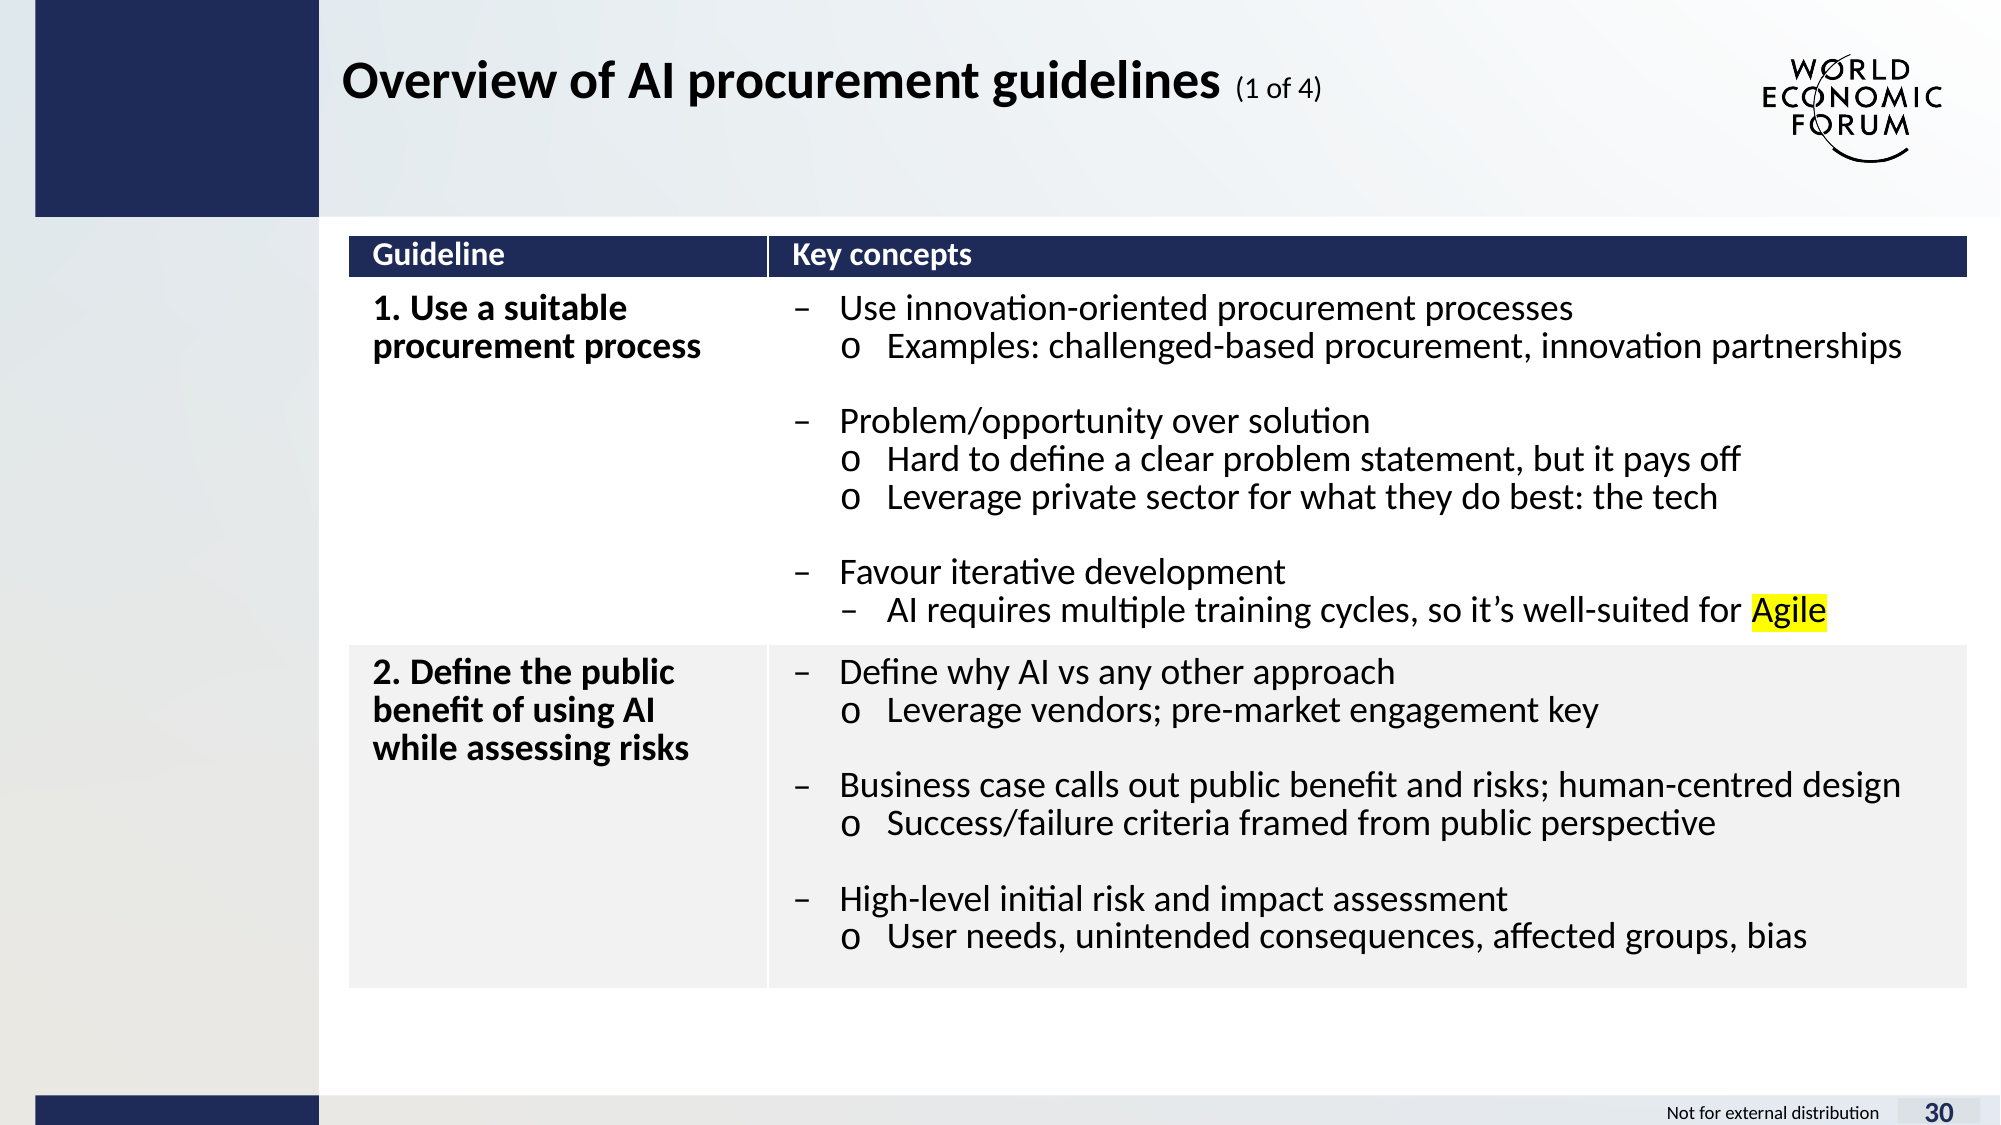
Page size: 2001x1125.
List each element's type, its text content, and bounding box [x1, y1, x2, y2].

table_header Guideline [349, 236, 767, 277]
table_cell 1. Use a suitable procurement process [349, 283, 767, 643]
table_header Key concepts [769, 236, 1967, 277]
text_box 30 [1896, 1096, 1982, 1125]
list Overview of AI procurement guidelines (1 of 4) [342, 44, 1665, 119]
table_cell Define why AI vs any other approach Leverage vendors; pre-market engagement key Business case calls out public benefit and risks; human-centred design Success/failure criteria framed from public perspective High-level initial risk and impact assessment User needs, unintended consequences, affected groups, bias [769, 645, 1967, 988]
table_cell 2. Define the public benefit of using AI while assessing risks [349, 645, 767, 988]
table_cell Use innovation-oriented procurement processes Examples: challenged-based procurement, innovation partnerships Problem/opportunity over solution Hard to define a clear problem statement, but it pays off Leverage private sector for what they do best: the tech Favour iterative development AI requires multiple training cycles, so it’s well-suited for Agile [769, 283, 1967, 643]
picture [319, 1096, 1896, 1125]
picture [0, 0, 318, 1125]
text_box Not for external distribution [1646, 1101, 1900, 1123]
picture [319, 0, 2001, 1125]
